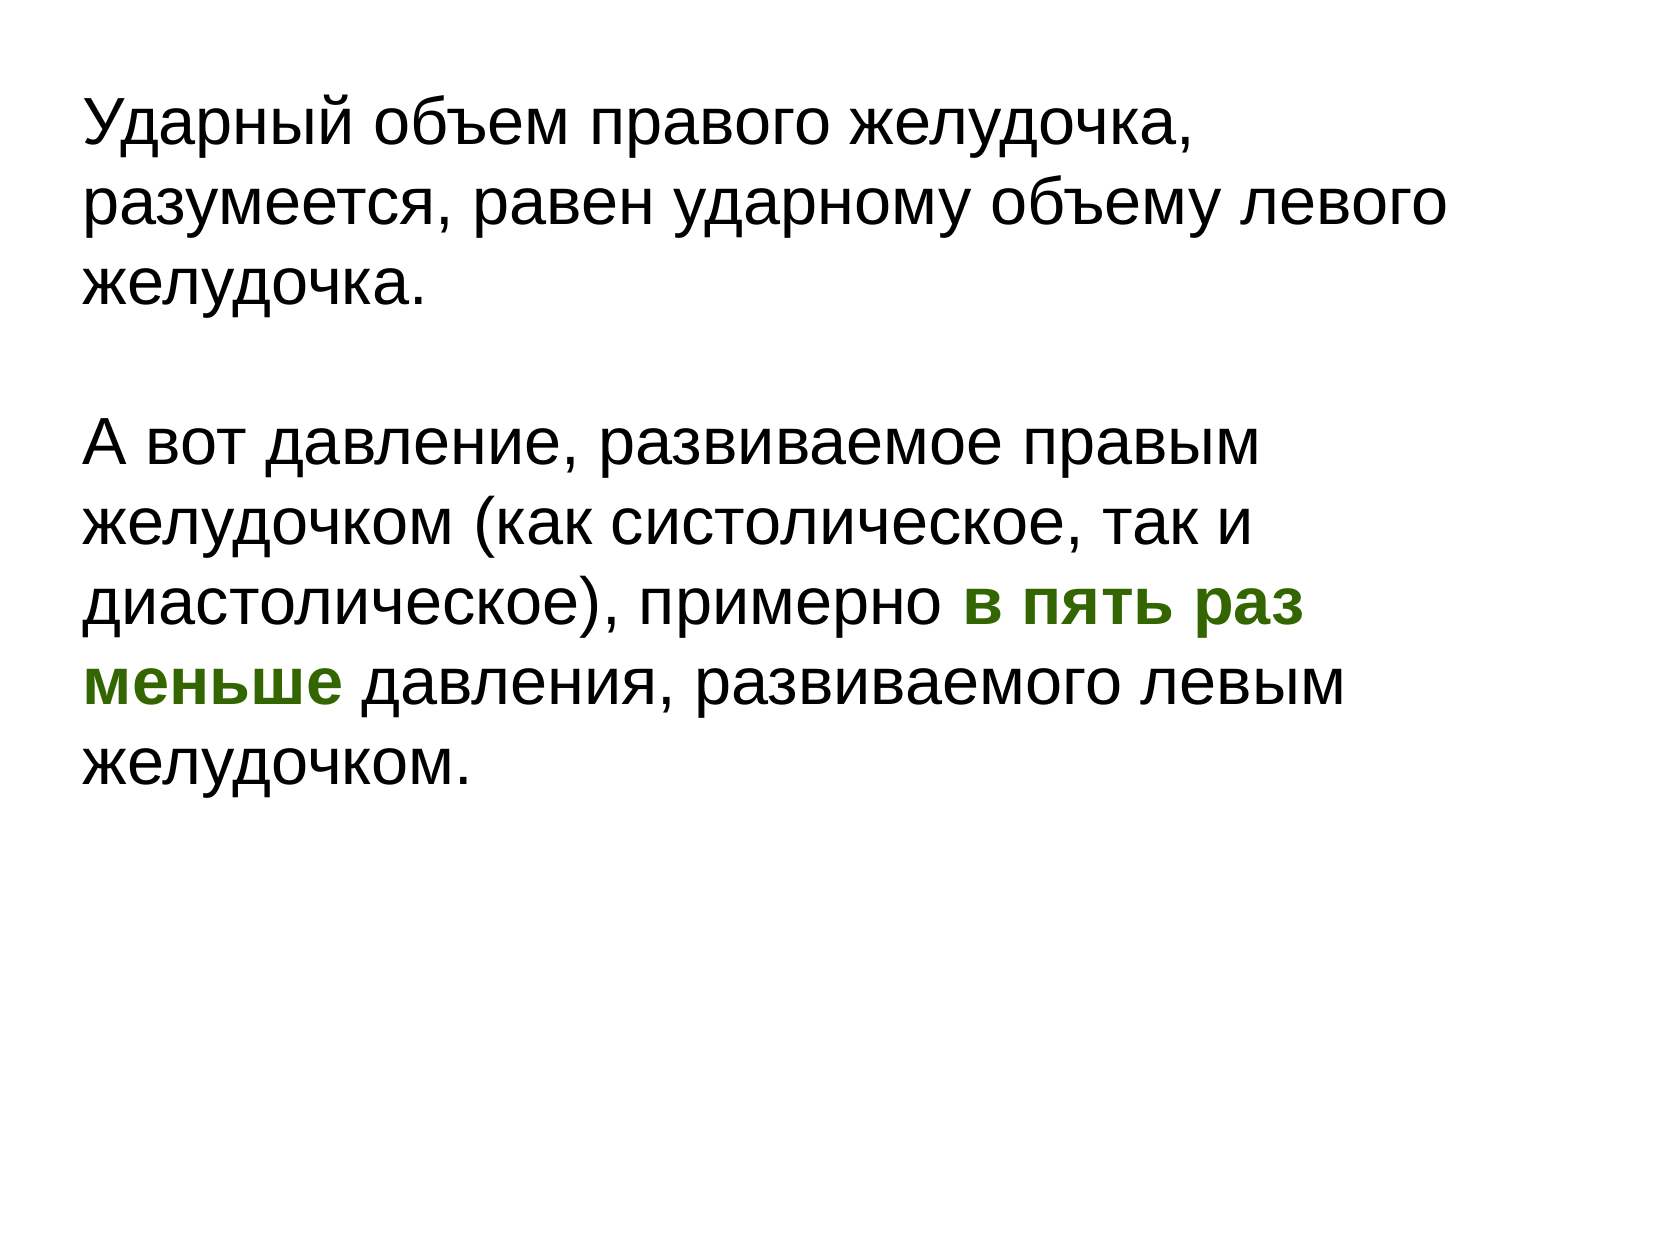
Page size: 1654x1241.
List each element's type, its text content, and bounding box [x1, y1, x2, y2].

text_box Ударный объем правого желудочка, разумеется, равен ударному объему левого желудочка. А вот давление, развиваемое правым желудочком (как систолическое, так и диастолическое), примерно в пять раз меньше давления, развиваемого левым желудочком. [82, 106, 1571, 929]
